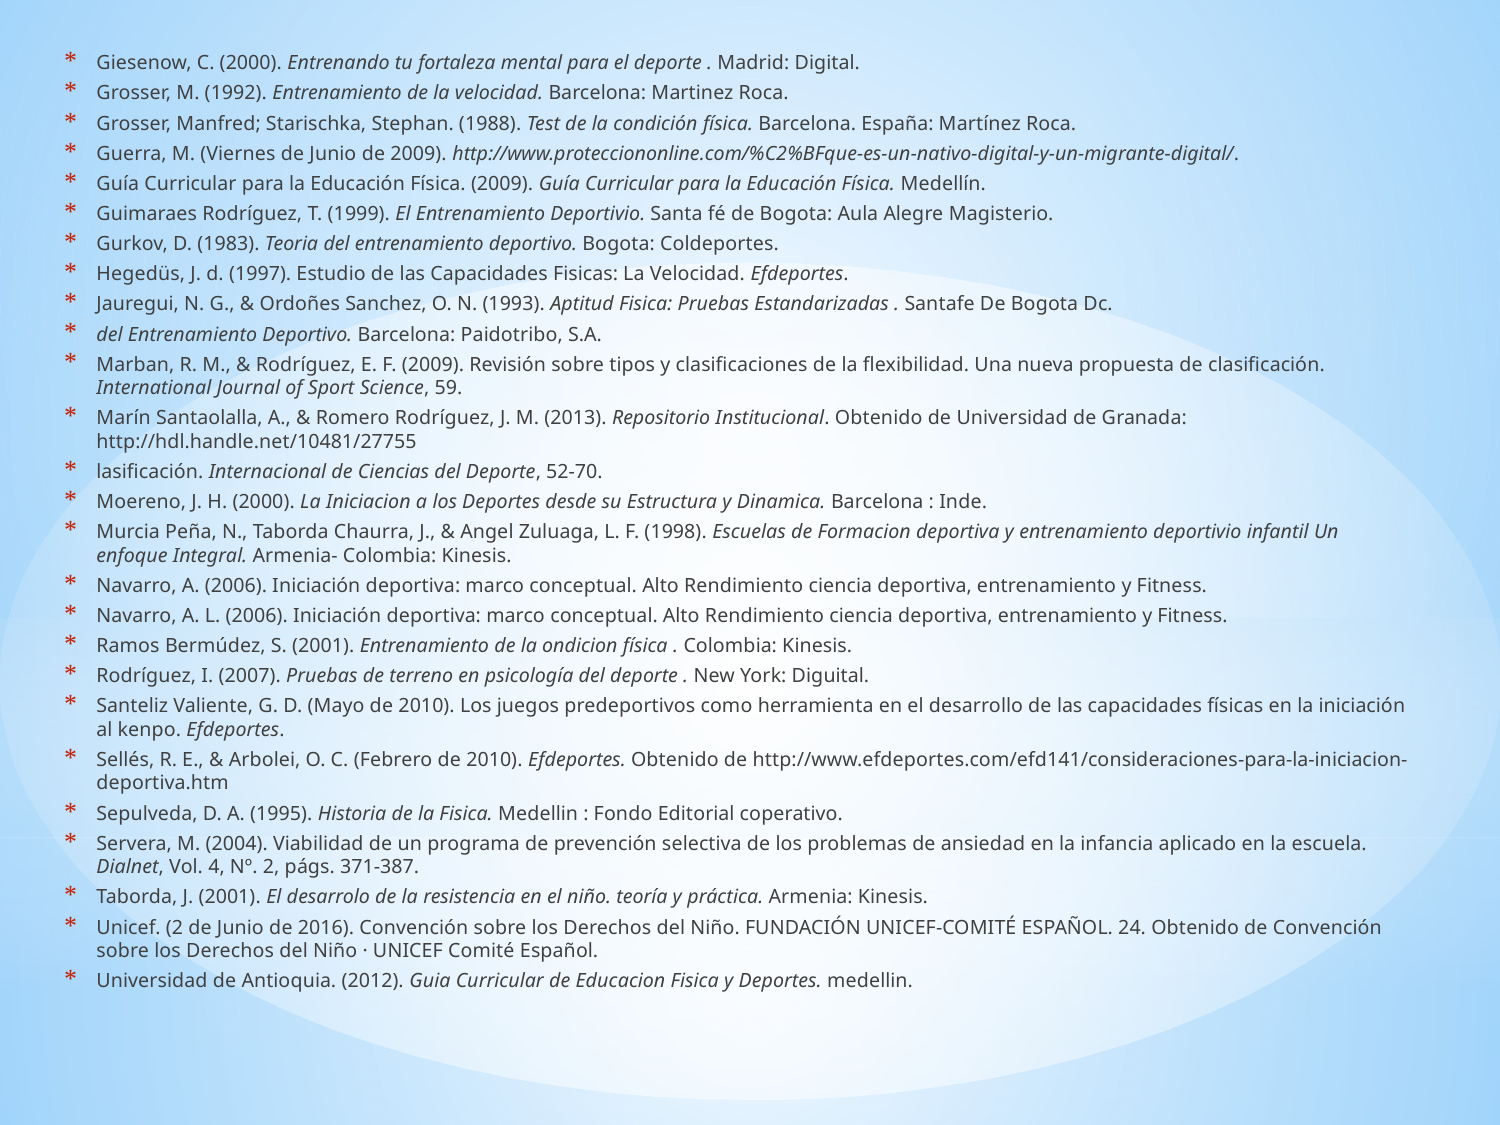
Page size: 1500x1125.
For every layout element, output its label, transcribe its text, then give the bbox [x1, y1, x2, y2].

list Giesenow, C. (2000). Entrenando tu fortaleza mental para el deporte . Madrid: Digital. Grosser, M. (1992). Entrenamiento de la velocidad. Barcelona: Martinez Roca. Grosser, Manfred; Starischka, Stephan. (1988). Test de la condición física. Barcelona. España: Martínez Roca. Guerra, M. (Viernes de Junio de 2009). http://www.protecciononline.com/%C2%BFque-es-un-nativo-digital-y-un-migrante-digital/. Guía Curricular para la Educación Física. (2009). Guía Curricular para la Educación Física. Medellín. Guimaraes Rodríguez, T. (1999). El Entrenamiento Deportivio. Santa fé de Bogota: Aula Alegre Magisterio. Gurkov, D. (1983). Teoria del entrenamiento deportivo. Bogota: Coldeportes. Hegedüs, J. d. (1997). Estudio de las Capacidades Fisicas: La Velocidad. Efdeportes. Jauregui, N. G., & Ordoñes Sanchez, O. N. (1993). Aptitud Fisica: Pruebas Estandarizadas . Santafe De Bogota Dc. del Entrenamiento Deportivo. Barcelona: Paidotribo, S.A. Marban, R. M., & Rodríguez, E. F. (2009). Revisión sobre tipos y clasificaciones de la flexibilidad. Una nueva propuesta de clasificación. International Journal of Sport Science, 59. Marín Santaolalla, A., & Romero Rodríguez, J. M. (2013). Repositorio Institucional. Obtenido de Universidad de Granada: http://hdl.handle.net/10481/27755 lasificación. Internacional de Ciencias del Deporte, 52-70. Moereno, J. H. (2000). La Iniciacion a los Deportes desde su Estructura y Dinamica. Barcelona : Inde. Murcia Peña, N., Taborda Chaurra, J., & Angel Zuluaga, L. F. (1998). Escuelas de Formacion deportiva y entrenamiento deportivio infantil Un enfoque Integral. Armenia- Colombia: Kinesis. Navarro, A. (2006). Iniciación deportiva: marco conceptual. Alto Rendimiento ciencia deportiva, entrenamiento y Fitness. Navarro, A. L. (2006). Iniciación deportiva: marco conceptual. Alto Rendimiento ciencia deportiva, entrenamiento y Fitness. Ramos Bermúdez, S. (2001). Entrenamiento de la ondicion física . Colombia: Kinesis. Rodríguez, I. (2007). Pruebas de terreno en psicología del deporte . New York: Diguital. Santeliz Valiente, G. D. (Mayo de 2010). Los juegos predeportivos como herramienta en el desarrollo de las capacidades físicas en la iniciación al kenpo. Efdeportes. Sellés, R. E., & Arbolei, O. C. (Febrero de 2010). Efdeportes. Obtenido de http://www.efdeportes.com/efd141/consideraciones-para-la-iniciacion-deportiva.htm Sepulveda, D. A. (1995). Historia de la Fisica. Medellin : Fondo Editorial coperativo. Servera, M. (2004). Viabilidad de un programa de prevención selectiva de los problemas de ansiedad en la infancia aplicado en la escuela. Dialnet, Vol. 4, Nº. 2, págs. 371-387. Taborda, J. (2001). El desarrolo de la resistencia en el niño. teoría y práctica. Armenia: Kinesis. Unicef. (2 de Junio de 2016). Convención sobre los Derechos del Niño. FUNDACIÓN UNICEF-COMITÉ ESPAÑOL. 24. Obtenido de Convención sobre los Derechos del Niño · UNICEF Comité Español. Universidad de Antioquia. (2012). Guia Curricular de Educacion Fisica y Deportes. medellin. [41, 42, 1425, 1005]
